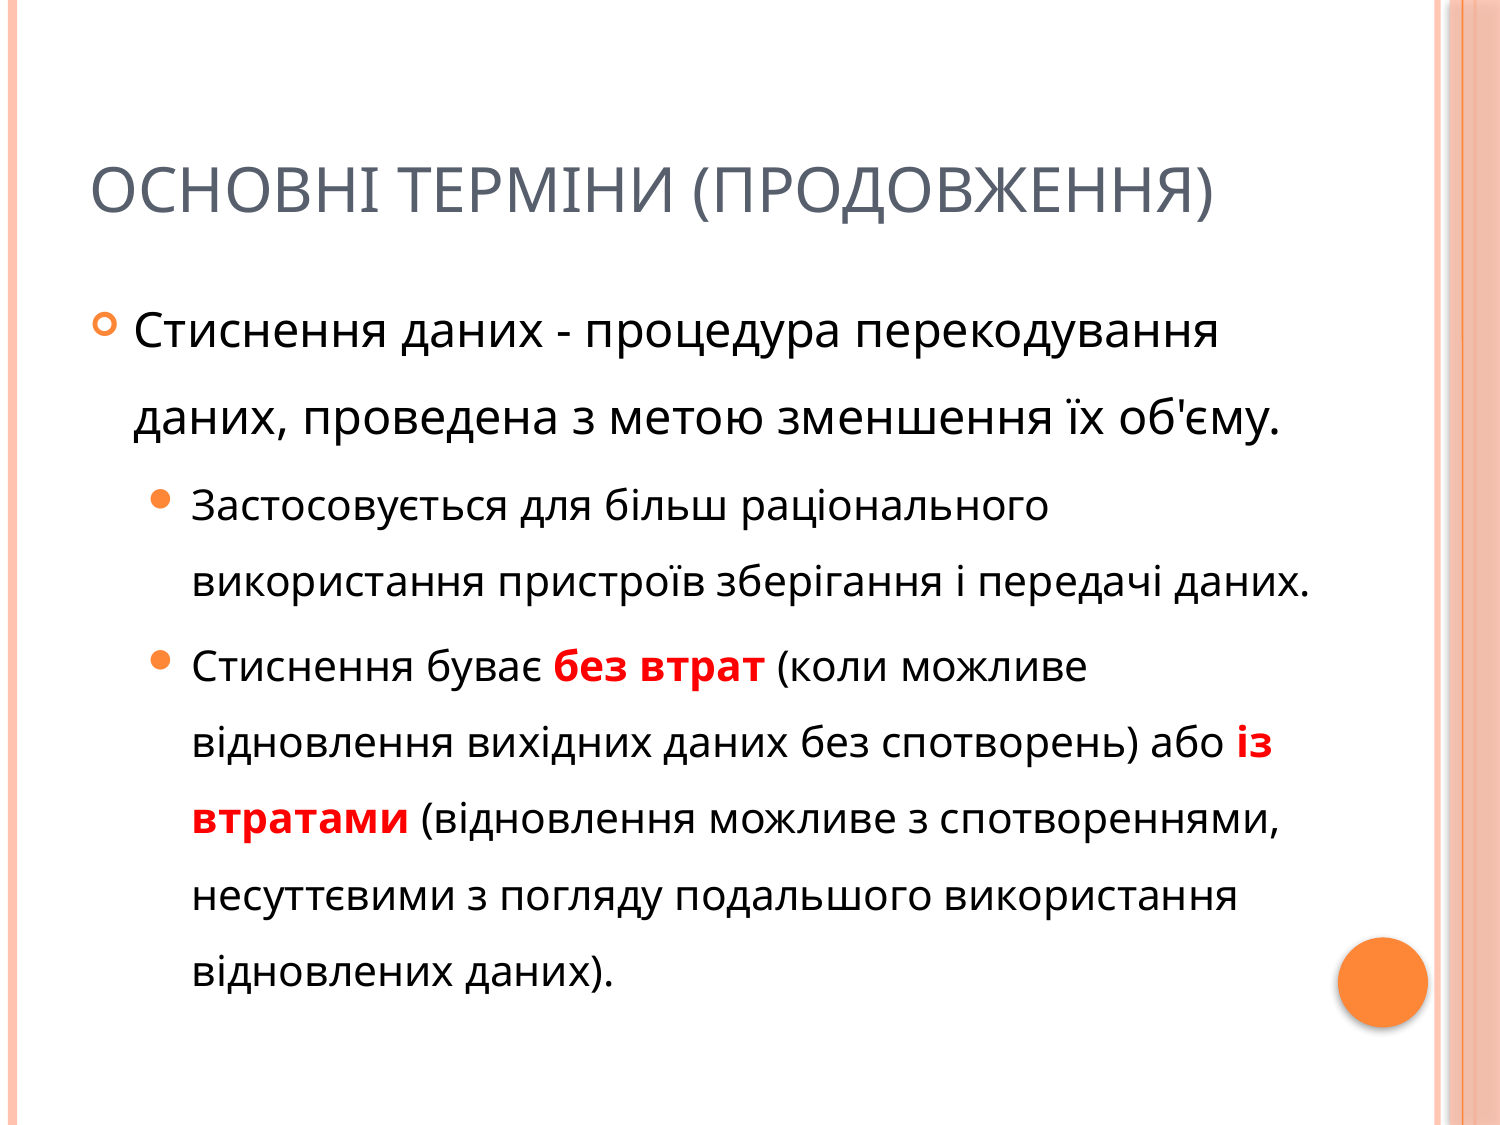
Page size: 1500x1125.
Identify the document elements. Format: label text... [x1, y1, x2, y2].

list Стиснення даних - процедура перекодування даних, проведена з метою зменшення їх об'єму. Застосовується для більш раціонального використання пристроїв зберігання і передачі даних. Стиснення буває без втрат (коли можливе відновлення вихідних даних без спотворень) або із втратами (відновлення можливе з спотвореннями, несуттєвими з погляду подальшого використання відновлених даних). [75, 262, 1353, 1062]
title Основні терміни (продовження) [75, 45, 1300, 233]
